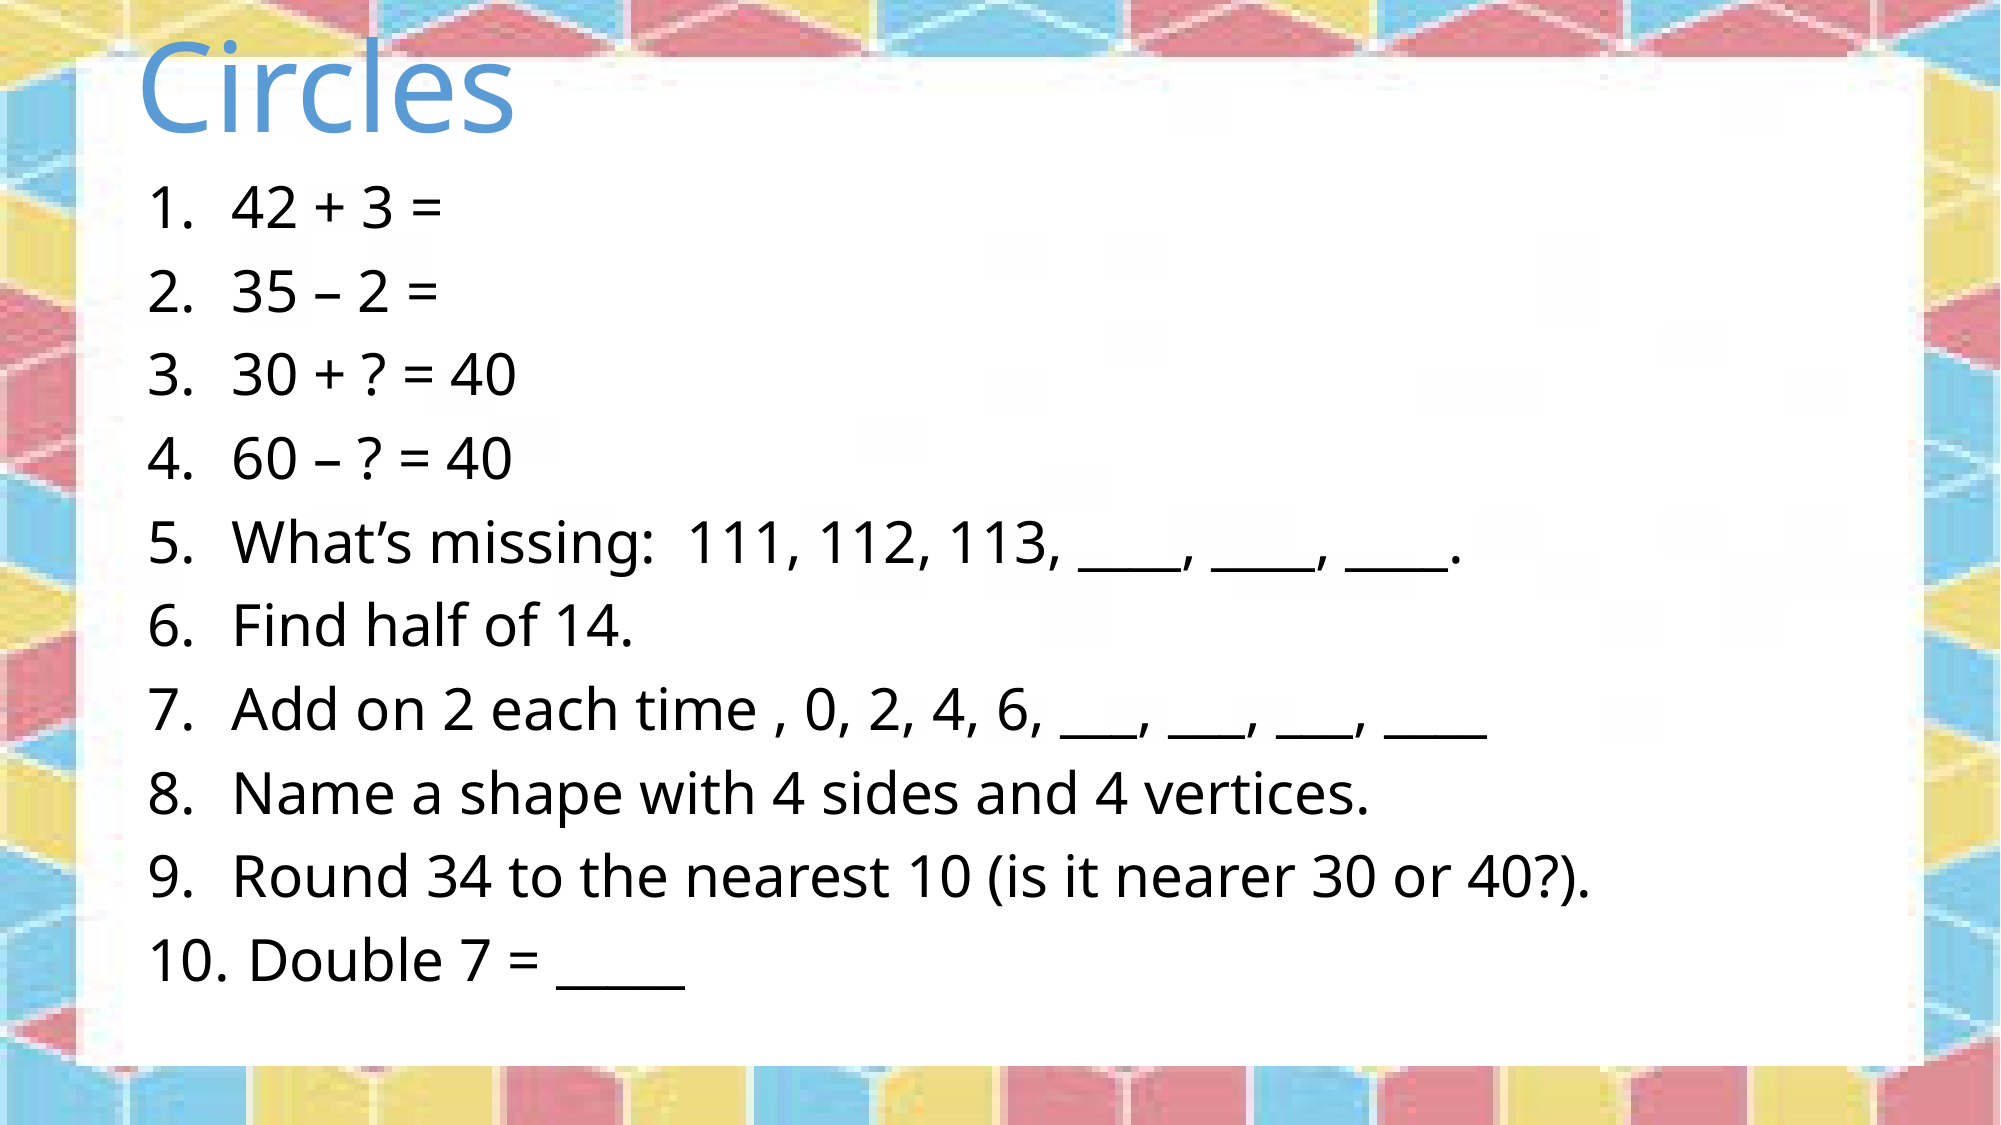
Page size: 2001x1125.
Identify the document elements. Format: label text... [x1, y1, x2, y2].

title Circles [120, 0, 1846, 184]
list 42 + 3 = 35 – 2 = 30 + ? = 40 60 – ? = 40 What’s missing: 111, 112, 113, ____, ____, ____. Find half of 14. Add on 2 each time , 0, 2, 4, 6, ___, ___, ___, ____ Name a shape with 4 sides and 4 vertices. Round 34 to the nearest 10 (is it nearer 30 or 40?). Double 7 = _____ [132, 170, 1858, 1064]
